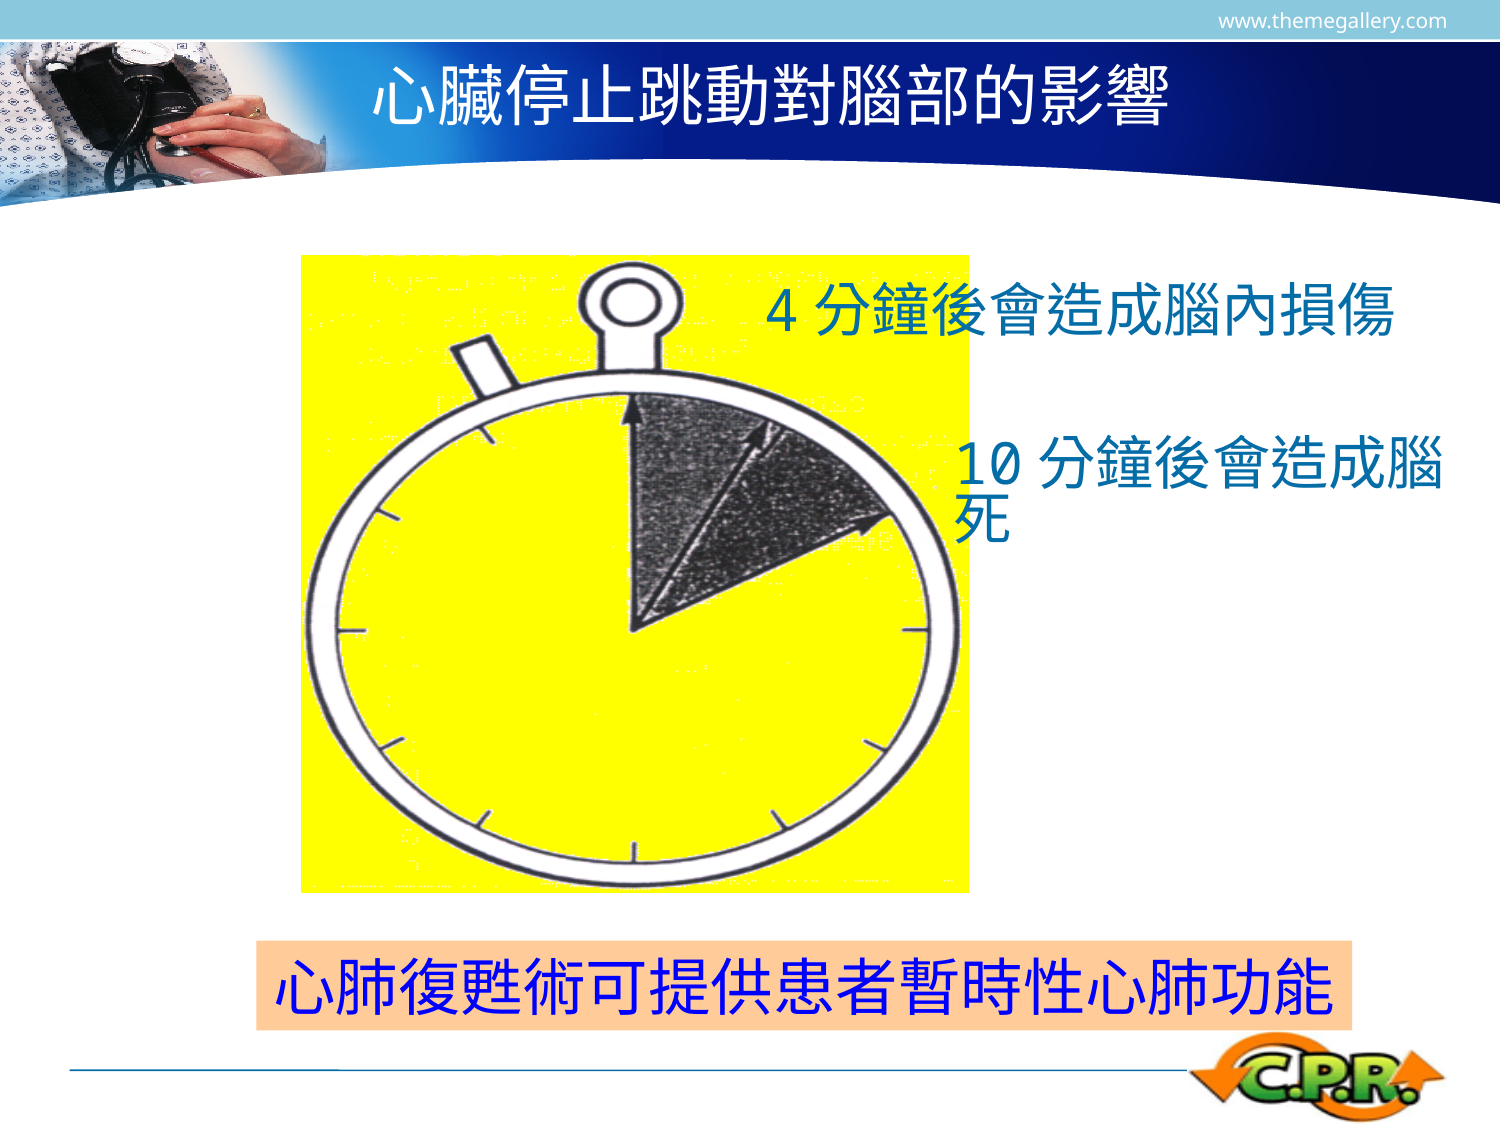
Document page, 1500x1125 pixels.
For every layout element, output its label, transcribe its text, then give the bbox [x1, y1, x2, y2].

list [300, 255, 969, 893]
title 心臟停止跳動對腦部的影響 [348, 0, 1187, 188]
picture [1186, 1030, 1448, 1125]
text_box 心肺復甦術可提供患者暫時性心肺功能 [256, 940, 1353, 1031]
text_box 4分鐘後會造成腦內損傷 [974, 278, 1459, 432]
footer Company Logo [975, 1062, 1181, 1112]
picture [0, 42, 348, 206]
picture [1187, 42, 1500, 203]
text_box 10分鐘後會造成腦死 [974, 432, 1500, 645]
slide_number www.themegallery.com [1187, 0, 1463, 38]
